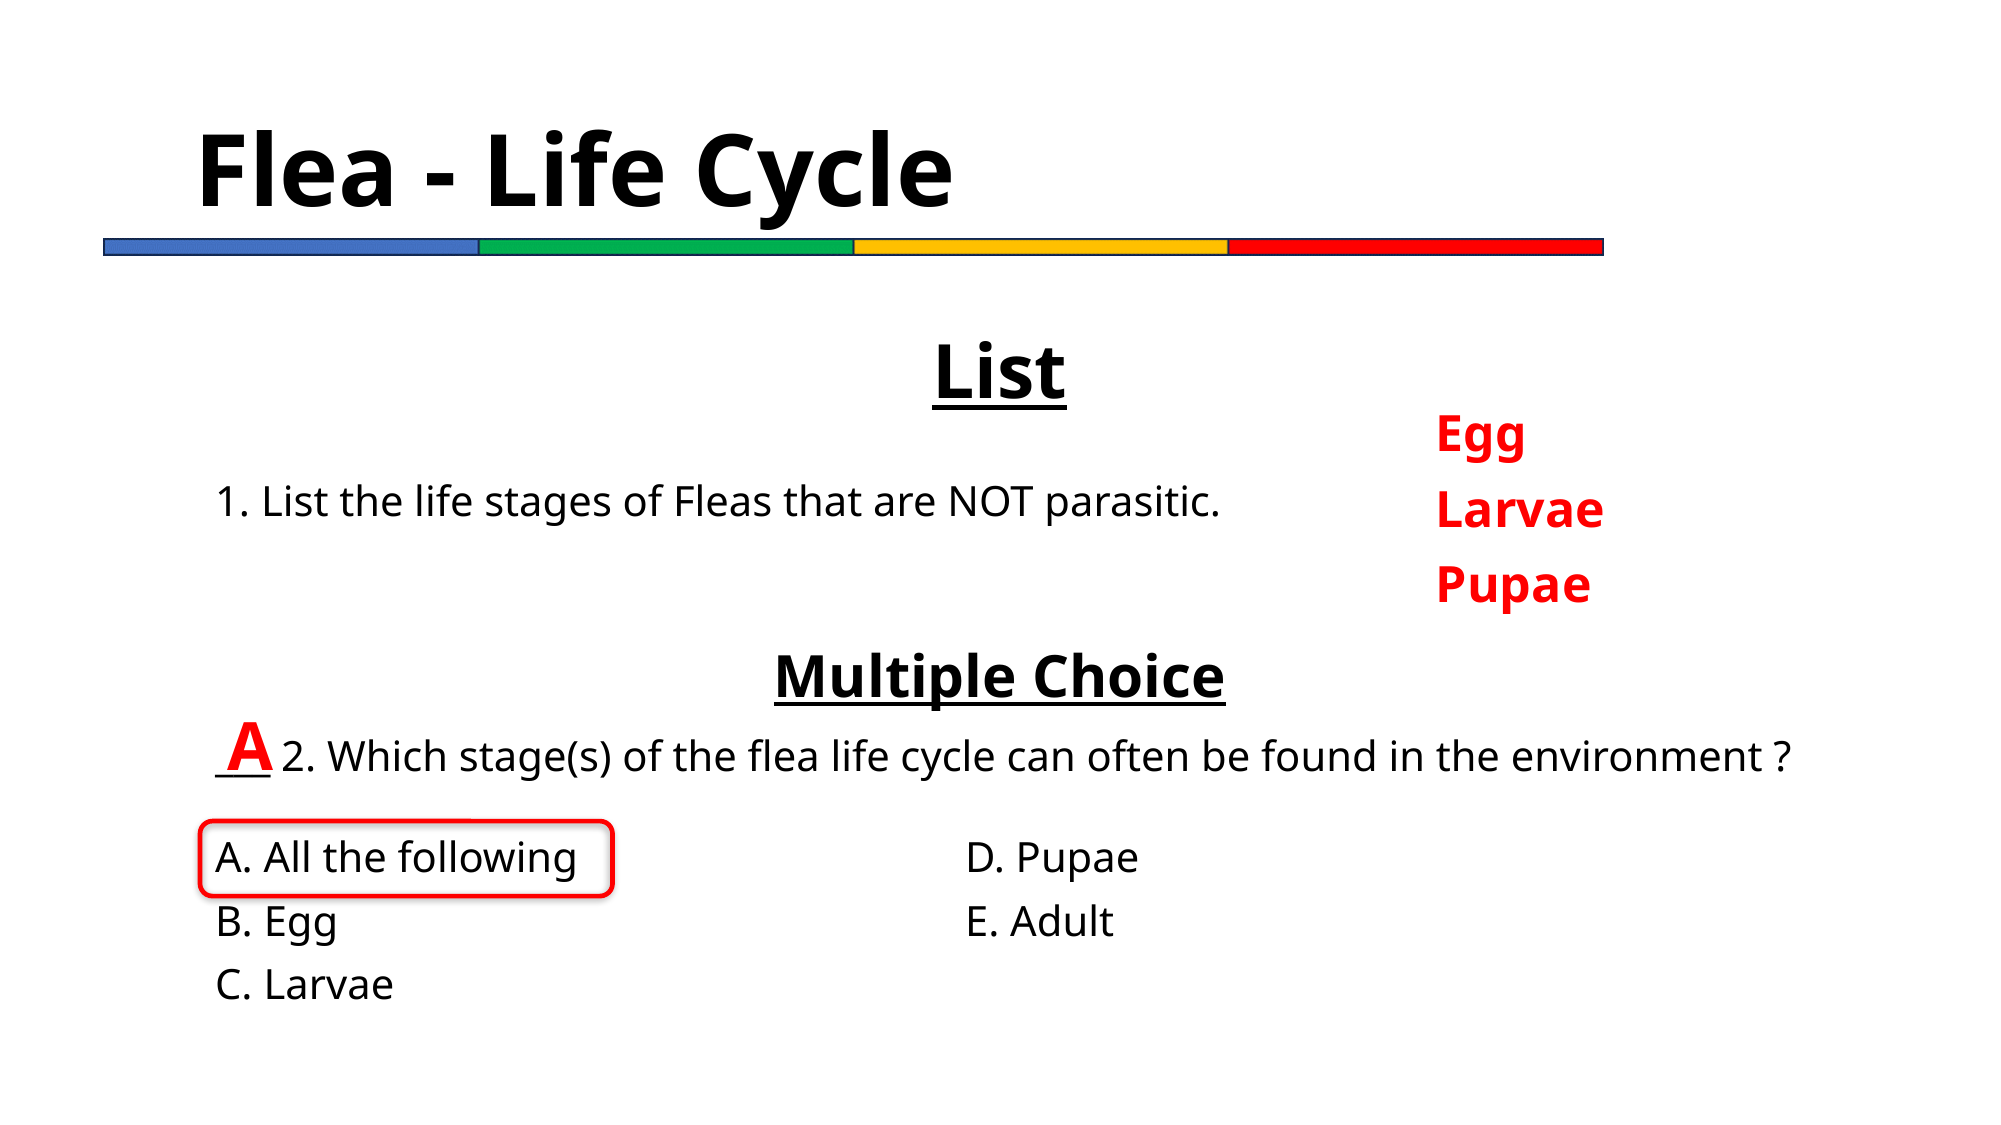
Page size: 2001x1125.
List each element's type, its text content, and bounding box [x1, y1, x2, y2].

picture [103, 238, 1604, 256]
text_box [199, 820, 614, 897]
text_box Multiple Choice [759, 631, 1241, 717]
text_box 1. List the life stages of Fleas that are NOT parasitic. [200, 462, 1288, 549]
text_box Egg Larvae Pupae [1421, 387, 1621, 621]
text_box ___ 2. Which stage(s) of the flea life cycle can often be found in the environment ? A. All the following D. Pupae B. Egg E. Adult C. Larvae [200, 717, 1875, 1075]
title Flea - Life Cycle [99, 75, 1050, 234]
text_box A [212, 696, 288, 792]
text_box List [917, 316, 1083, 422]
